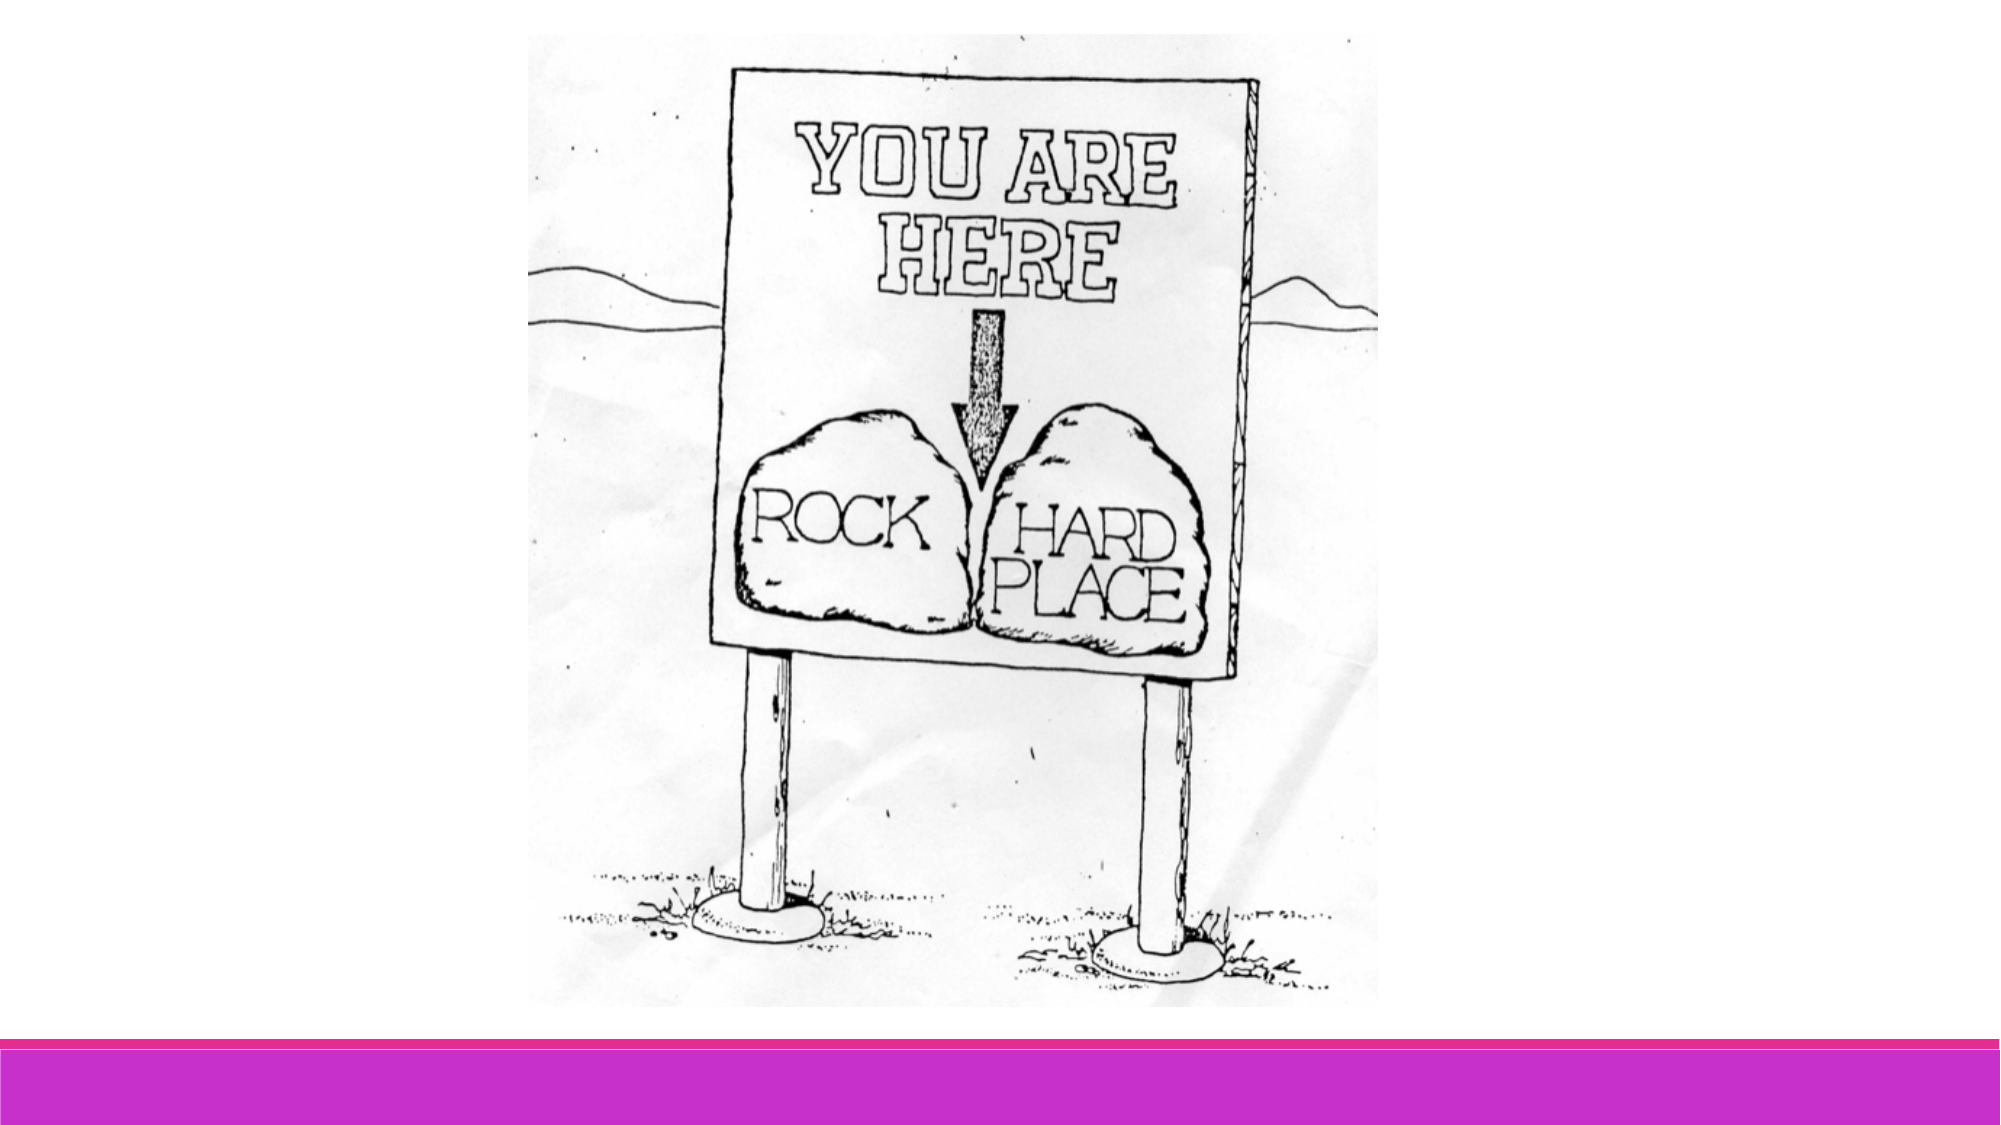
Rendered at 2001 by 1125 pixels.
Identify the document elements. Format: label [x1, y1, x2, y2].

picture [527, 34, 1379, 1007]
